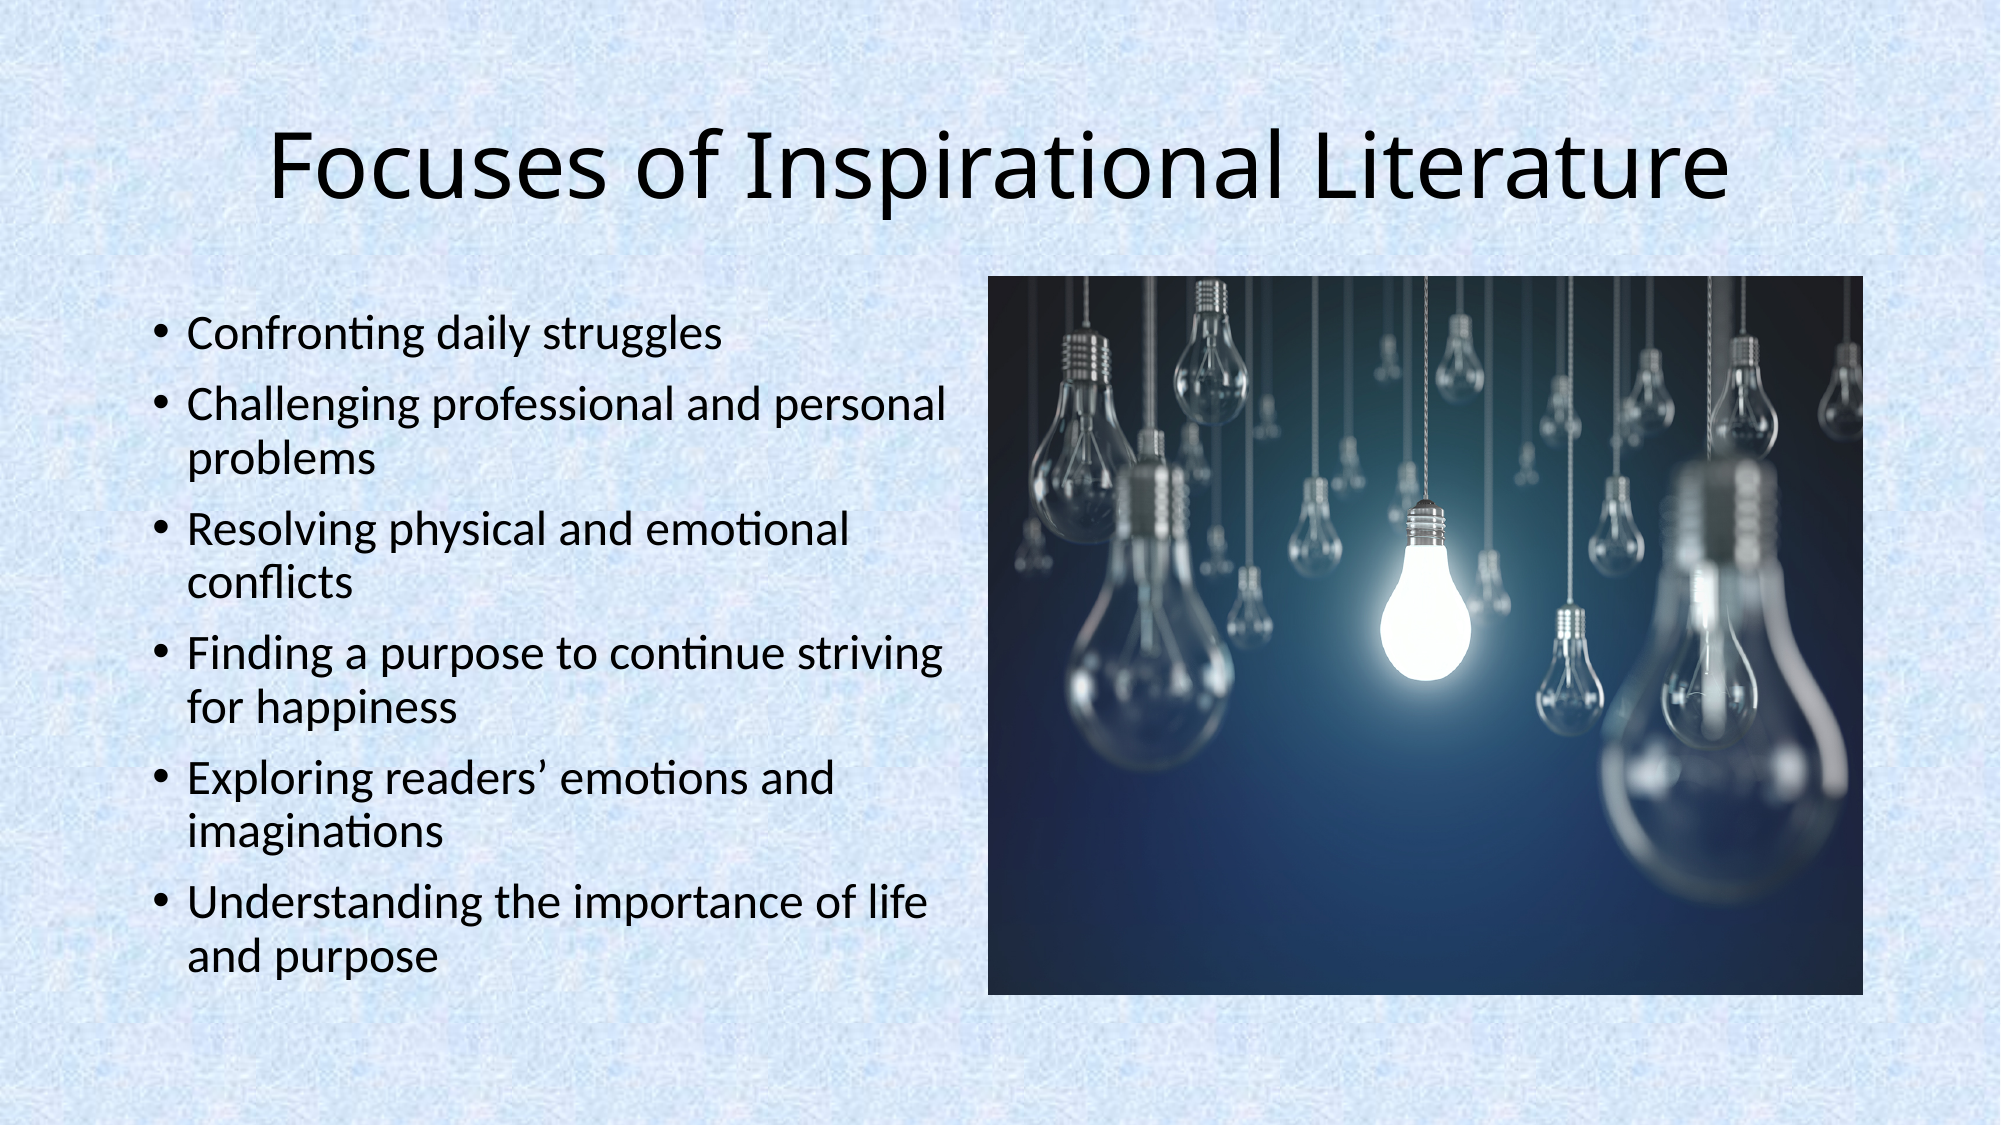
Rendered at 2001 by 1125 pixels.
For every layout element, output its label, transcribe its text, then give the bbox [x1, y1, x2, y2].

list Confronting daily struggles Challenging professional and personal problems Resolving physical and emotional conflicts Finding a purpose to continue striving for happiness Exploring readers’ emotions and imaginations Understanding the importance of life and purpose [137, 299, 988, 995]
title Focuses of Inspirational Literature [137, 59, 1863, 278]
picture [0, 0, 2001, 1125]
